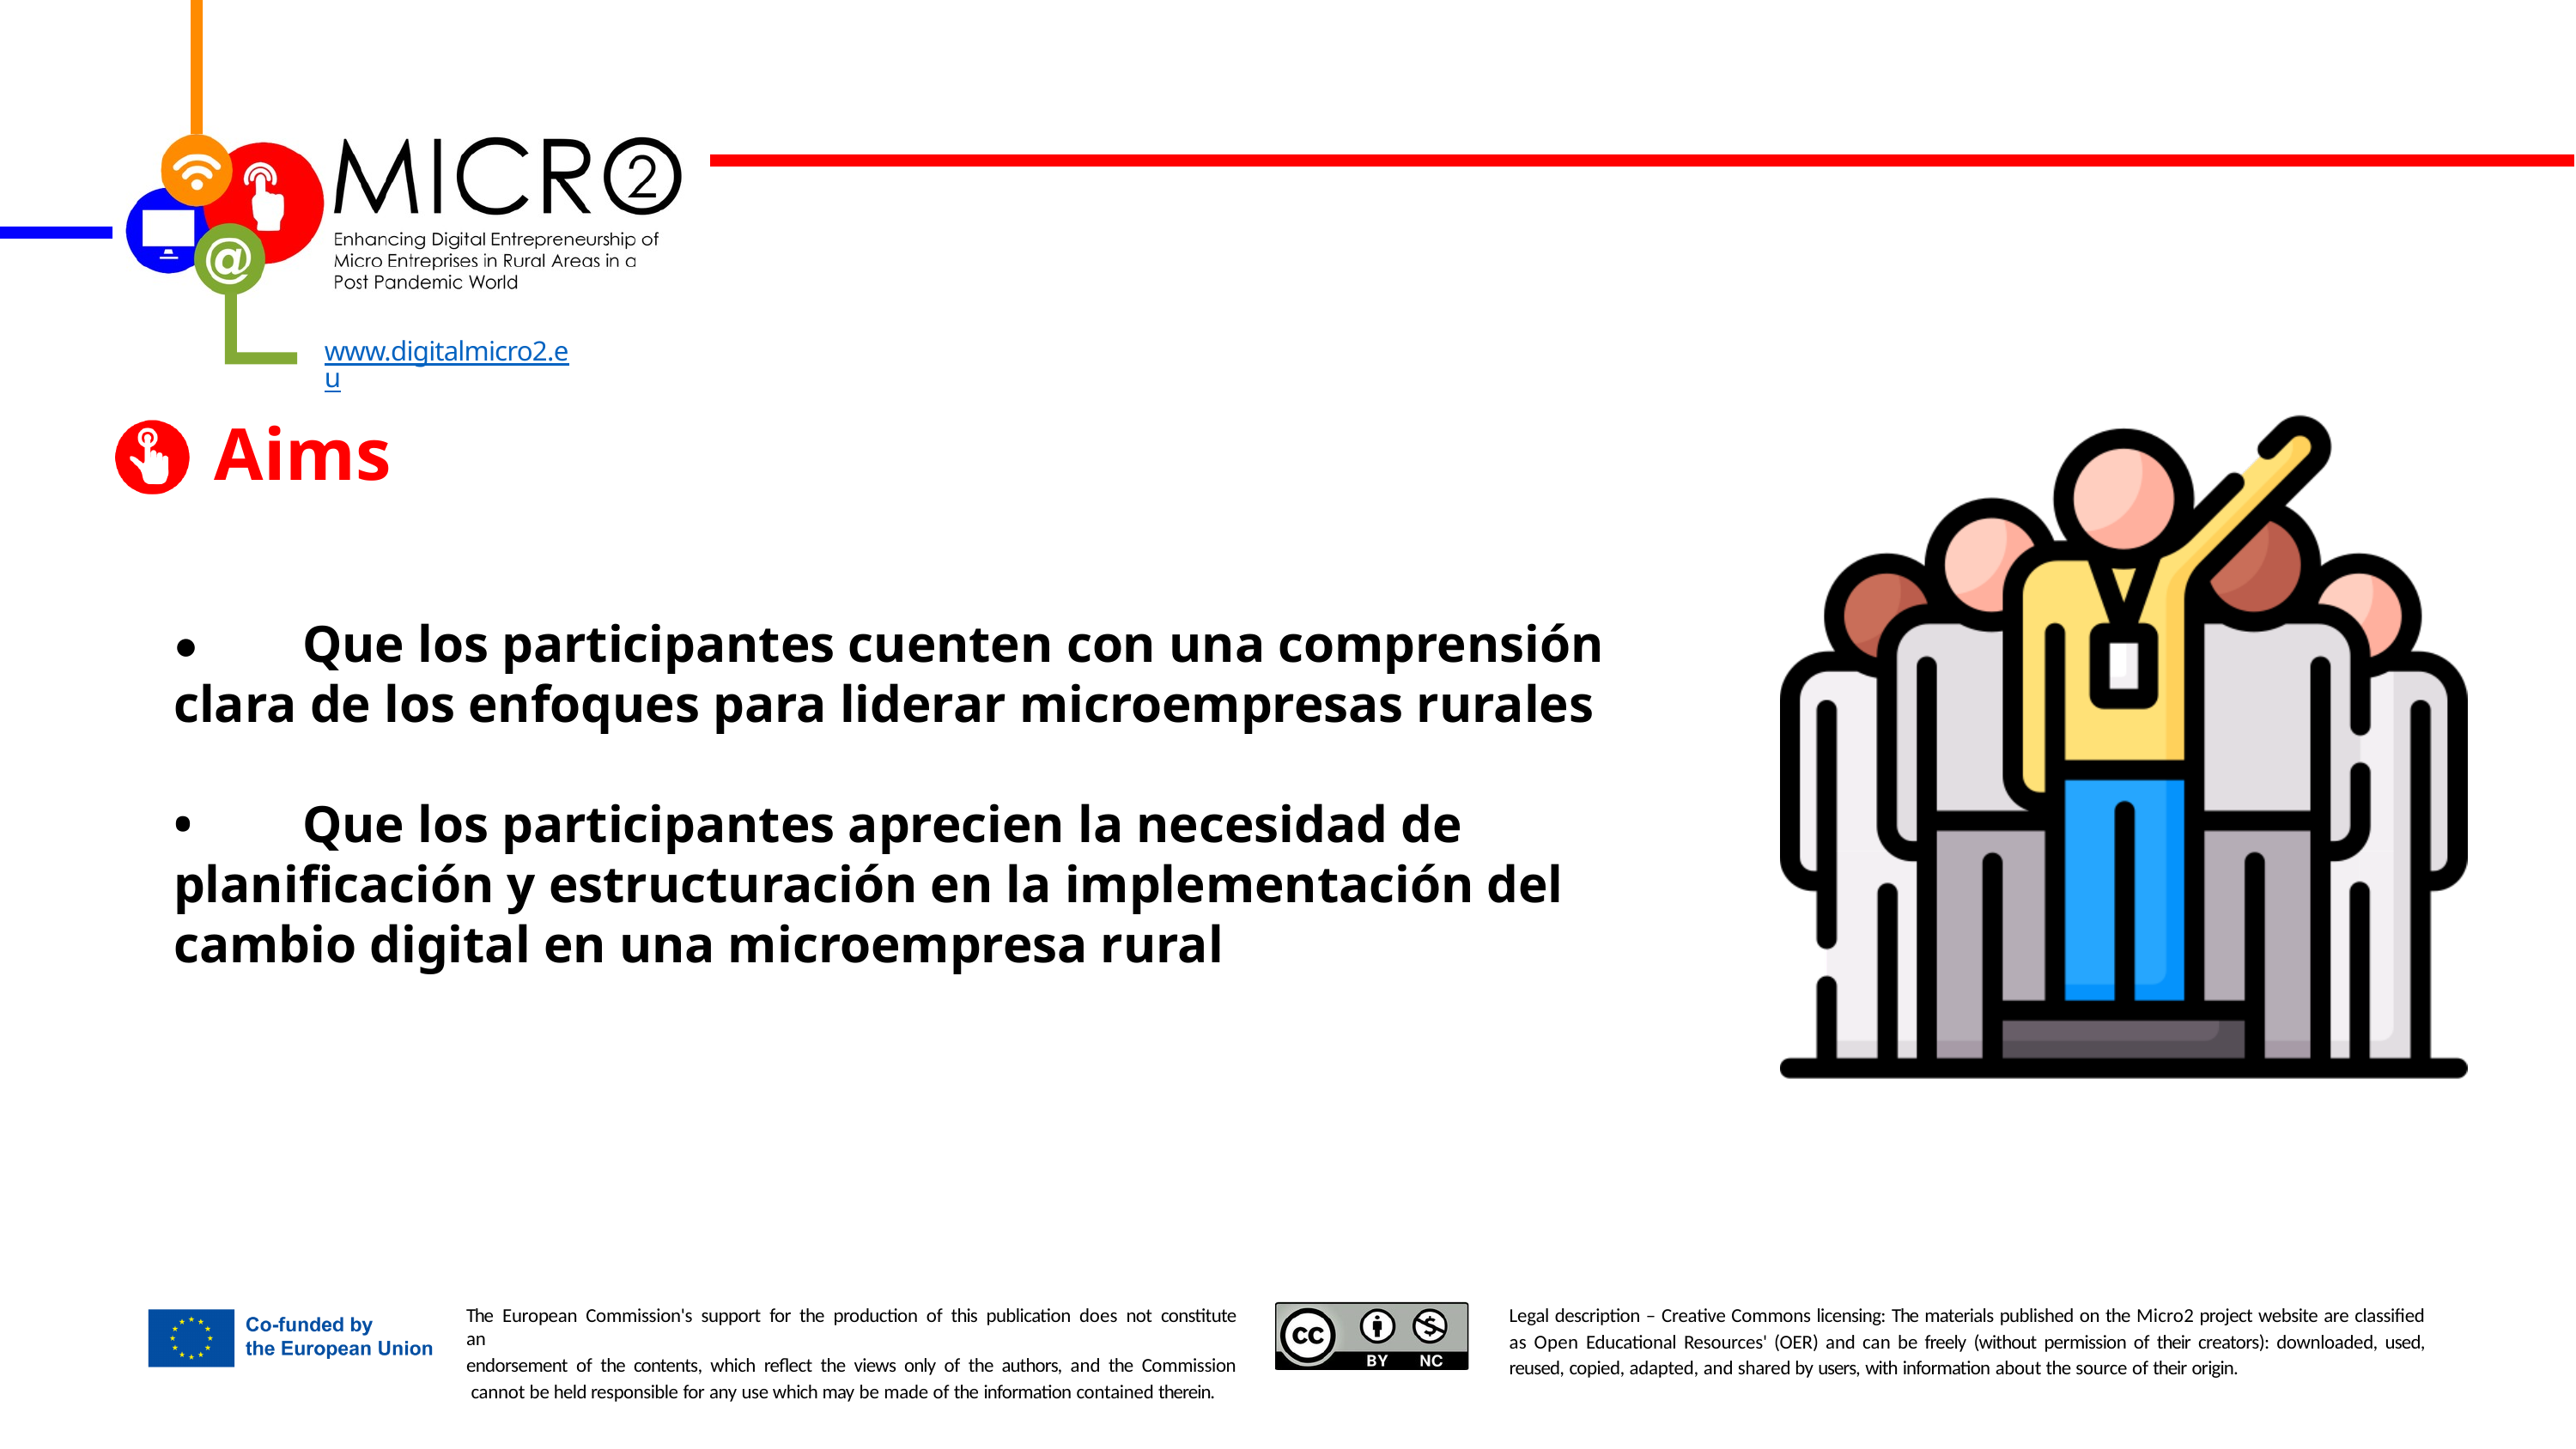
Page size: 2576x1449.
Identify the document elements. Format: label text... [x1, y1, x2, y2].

text_box Aims [202, 402, 1491, 501]
picture [112, 98, 710, 323]
picture [103, 413, 193, 502]
picture [144, 1306, 454, 1371]
picture [1780, 403, 2468, 1091]
text_box • Que los participantes cuenten con una comprensión clara de los enfoques para liderar microempresas rurales • Que los participantes aprecien la necesidad de planificación y estructuración en la implementación del cambio digital en una microempresa rural [161, 606, 1750, 979]
picture [1275, 1301, 1469, 1370]
